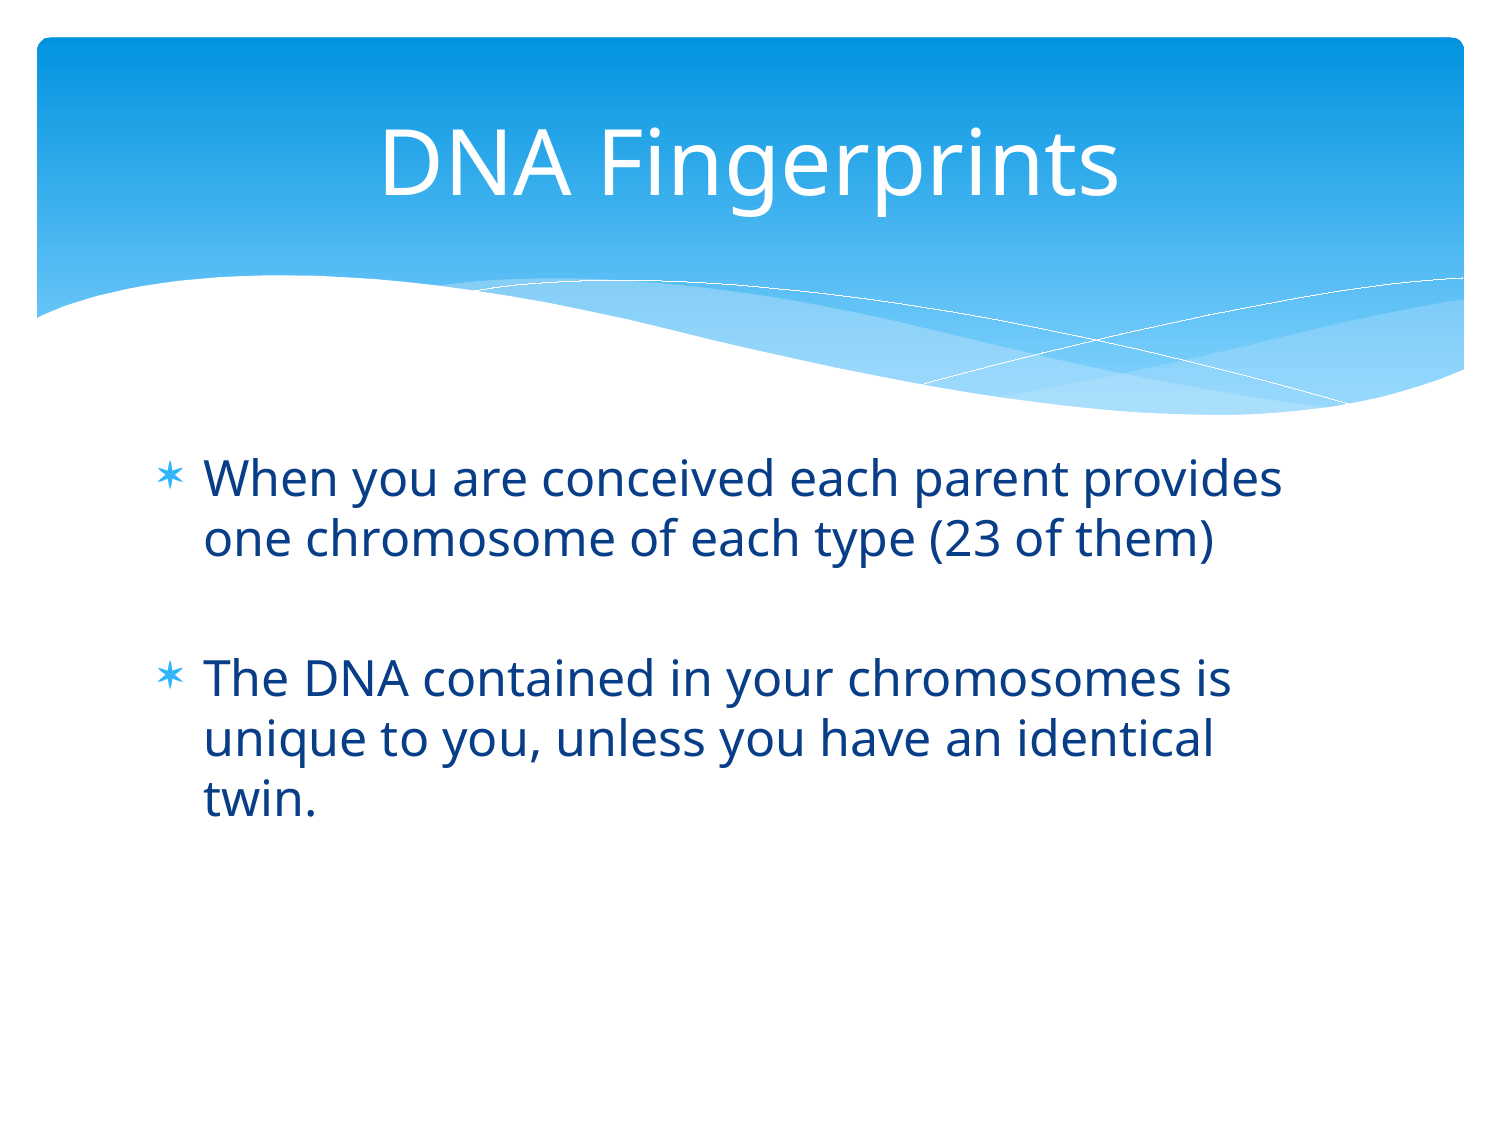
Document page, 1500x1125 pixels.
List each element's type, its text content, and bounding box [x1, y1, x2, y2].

list When you are conceived each parent provides one chromosome of each type (23 of them) The DNA contained in your chromosomes is unique to you, unless you have an identical twin. [143, 438, 1359, 1005]
title DNA Fingerprints [75, 55, 1425, 261]
